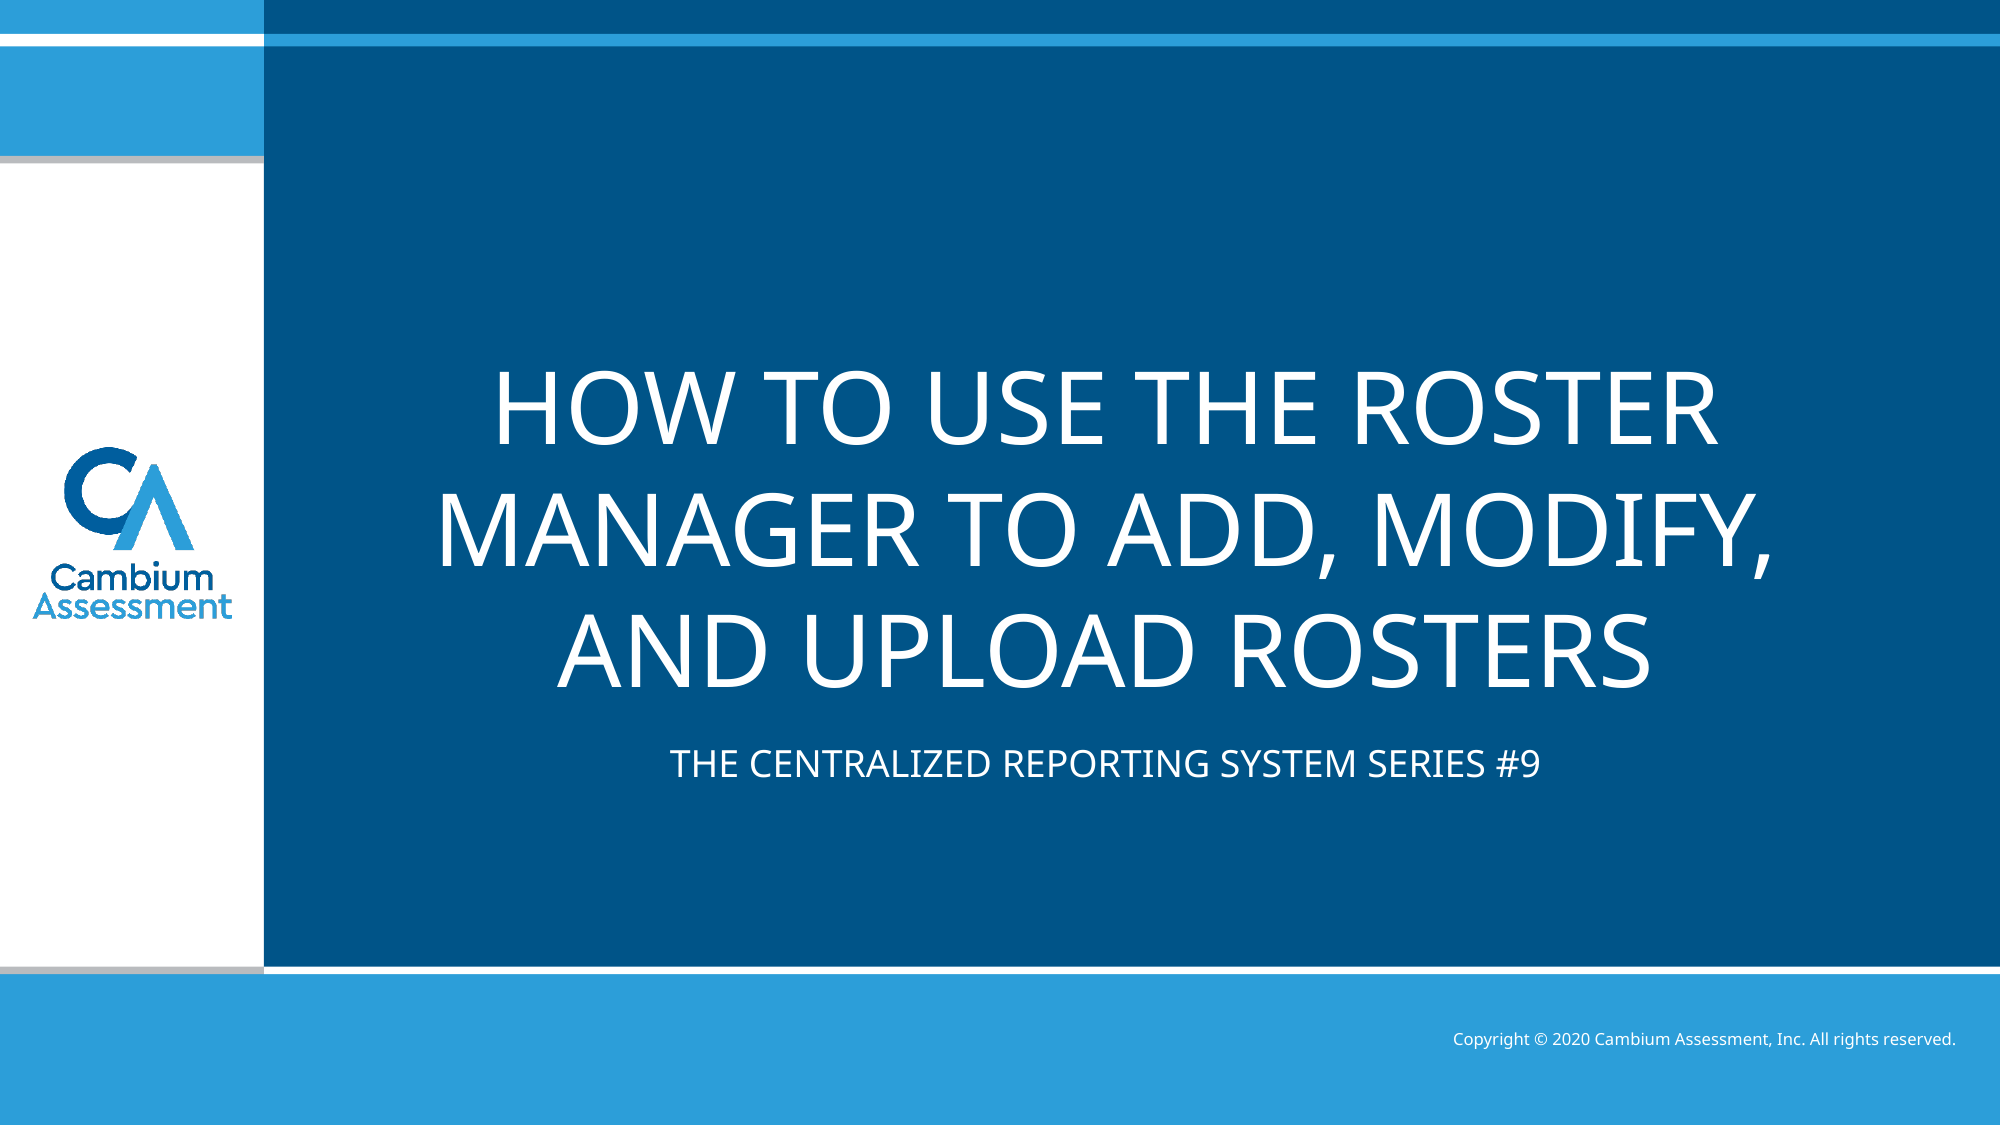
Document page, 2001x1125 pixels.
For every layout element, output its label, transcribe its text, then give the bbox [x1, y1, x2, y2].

text_box Copyright © 2020 Cambium Assessment, Inc. All rights reserved. [1438, 1021, 1973, 1057]
title How to use the roster manager to add, modify, and upload rosters [405, 343, 1807, 711]
picture [32, 447, 232, 619]
subtitle The Centralized Reporting system series #9 [405, 724, 1807, 786]
